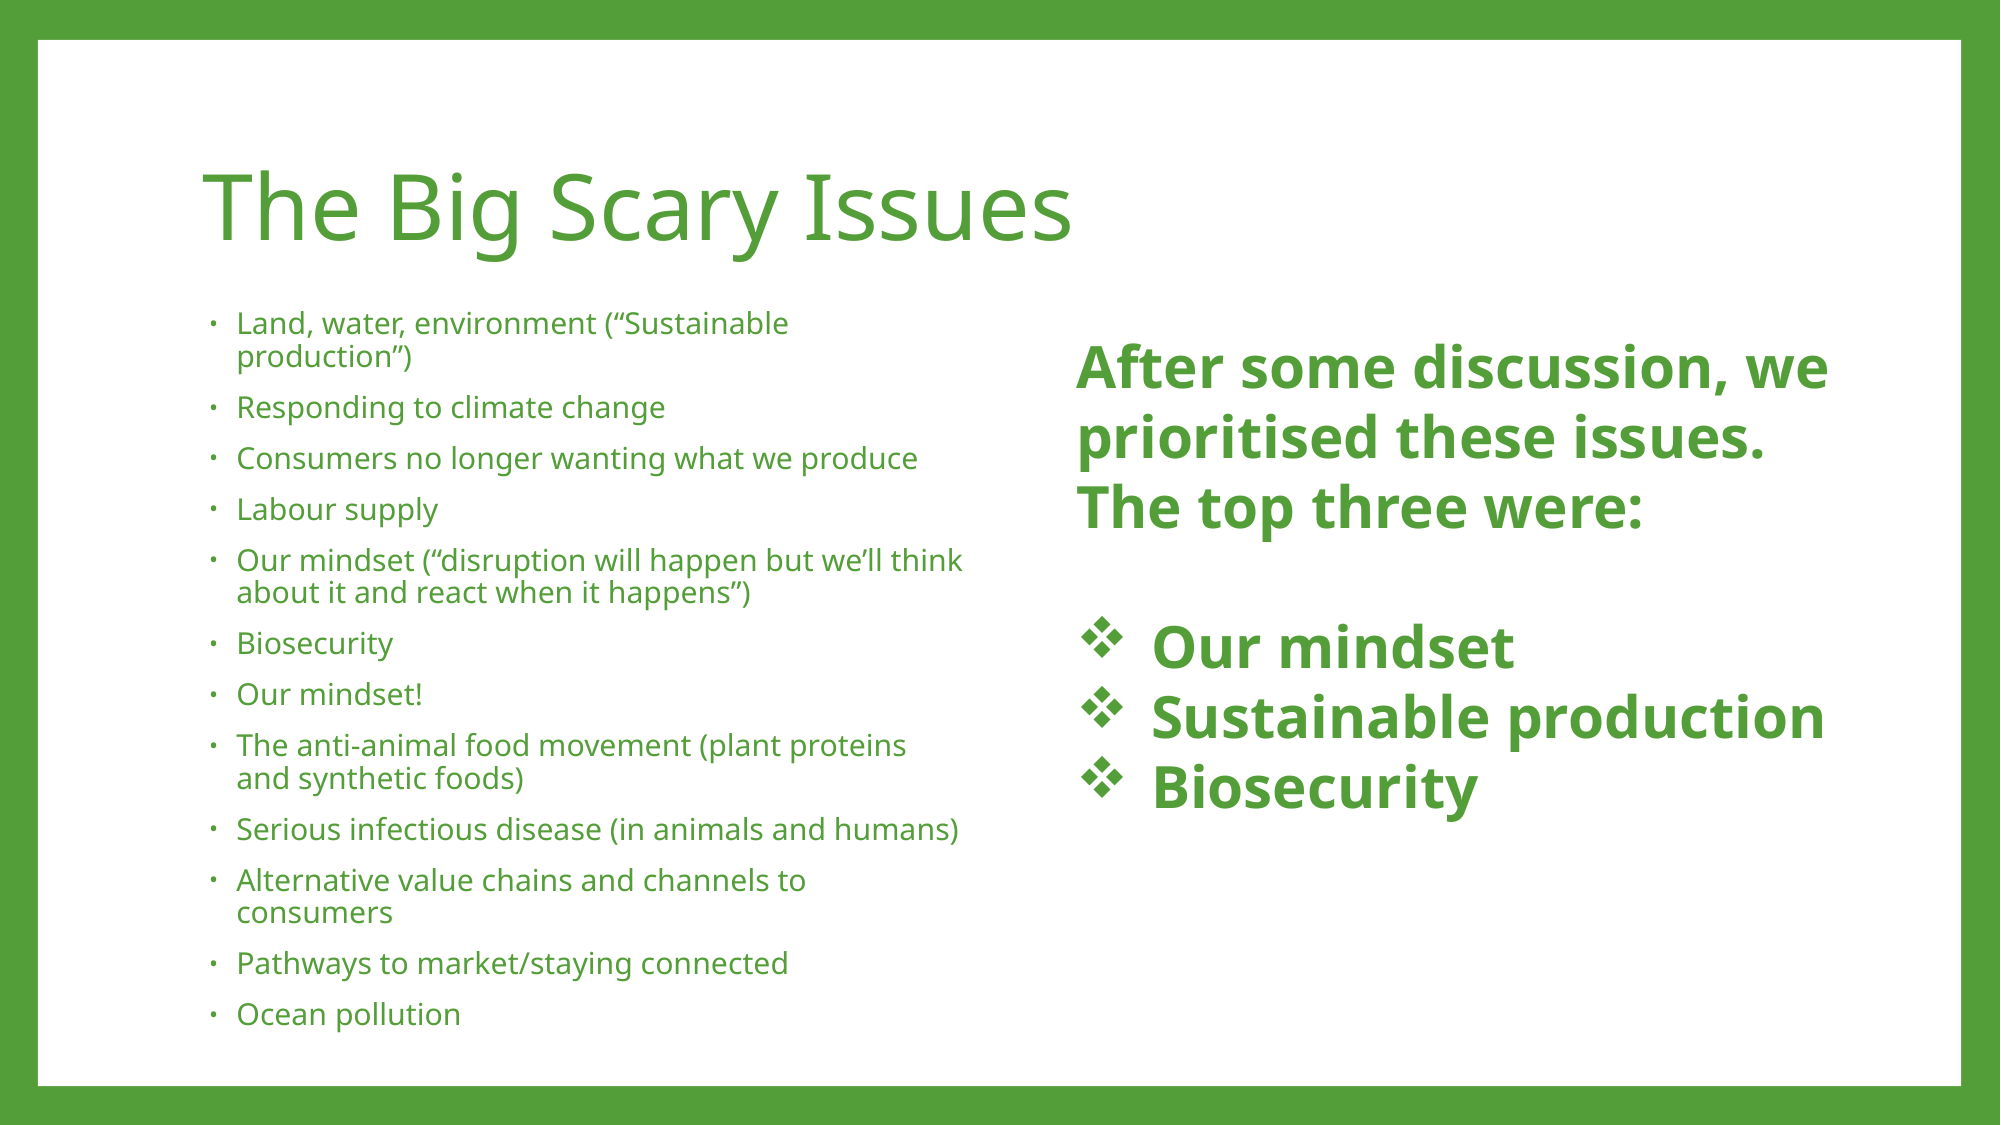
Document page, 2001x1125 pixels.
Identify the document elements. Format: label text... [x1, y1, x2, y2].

list Land, water, environment (“Sustainable production”) Responding to climate change Consumers no longer wanting what we produce Labour supply Our mindset (“disruption will happen but we’ll think about it and react when it happens”) Biosecurity Our mindset! The anti-animal food movement (plant proteins and synthetic foods) Serious infectious disease (in animals and humans) Alternative value chains and channels to consumers Pathways to market/staying connected Ocean pollution [187, 301, 982, 1082]
text_box After some discussion, we prioritised these issues. The top three were: Our mindset Sustainable production Biosecurity [1061, 322, 1850, 828]
title The Big Scary Issues [187, 99, 1808, 323]
